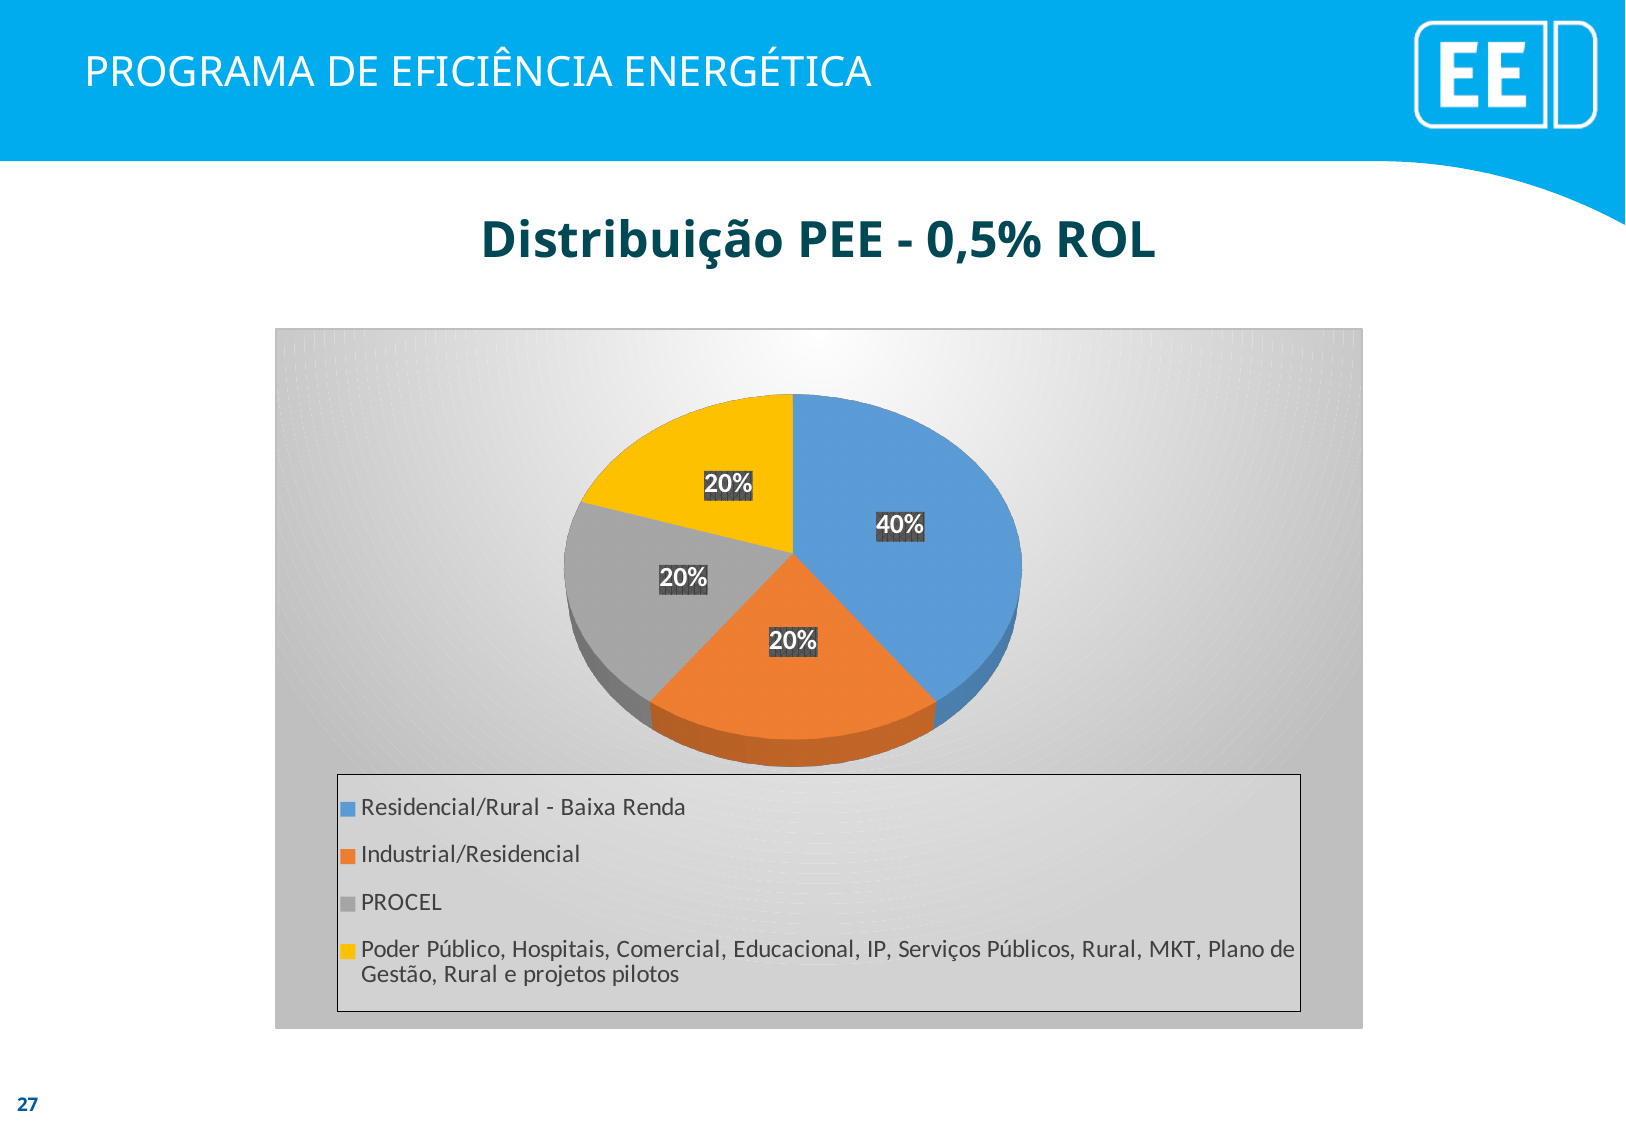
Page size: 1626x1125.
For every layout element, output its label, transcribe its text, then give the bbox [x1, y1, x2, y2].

chart [275, 327, 1363, 1029]
picture [1414, 21, 1547, 128]
text_box Distribuição PEE - 0,5% ROL [98, 197, 1540, 276]
title PROGRAMA DE EFICIÊNCIA ENERGÉTICA [58, 0, 1408, 146]
picture [1554, 21, 1597, 128]
